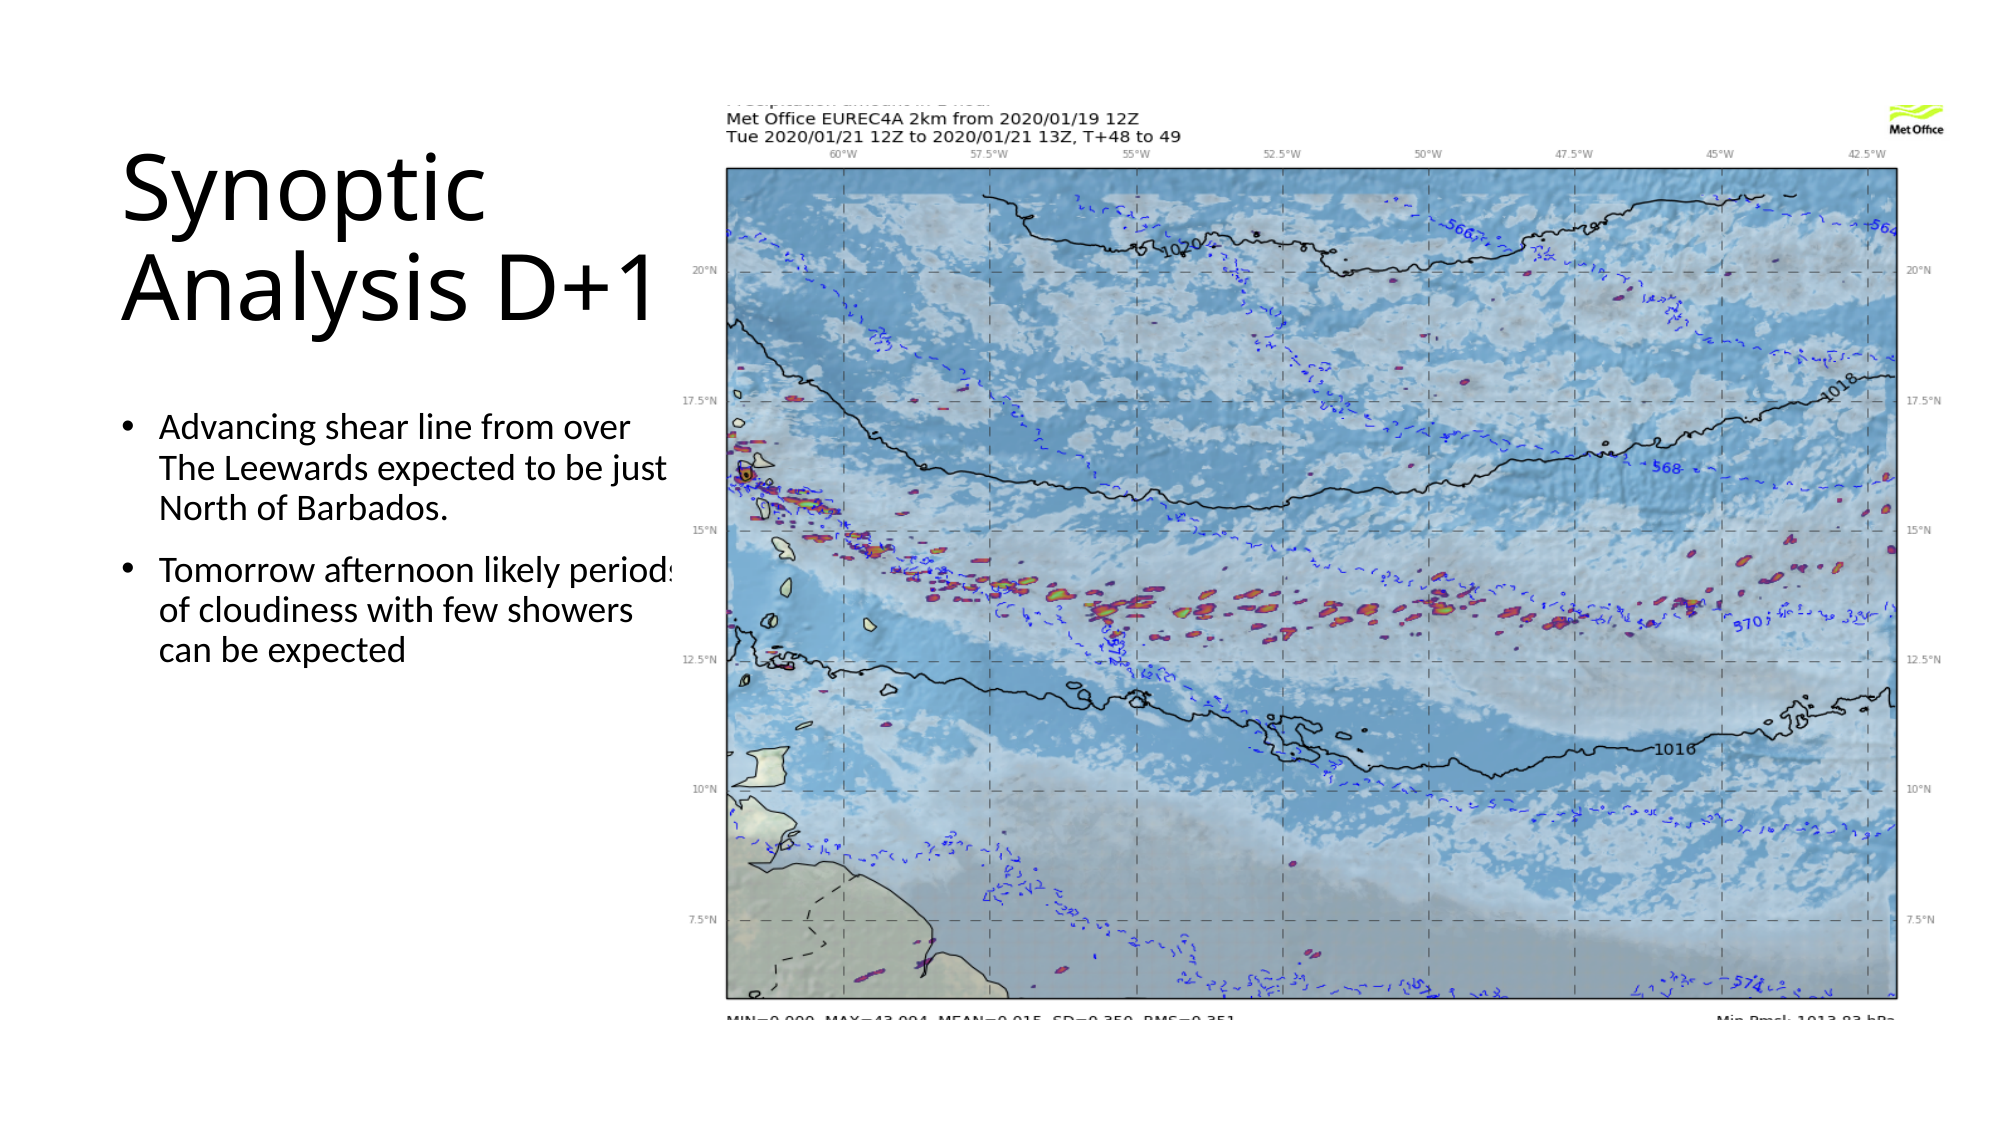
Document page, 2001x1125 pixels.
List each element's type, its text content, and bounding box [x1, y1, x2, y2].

title Synoptic Analysis D+1 [106, 103, 708, 379]
list Advancing shear line from over The Leewards expected to be just North of Barbados. Tomorrow afternoon likely periods of cloudiness with few showers can be expected [106, 399, 708, 1021]
picture [671, 104, 1953, 1020]
